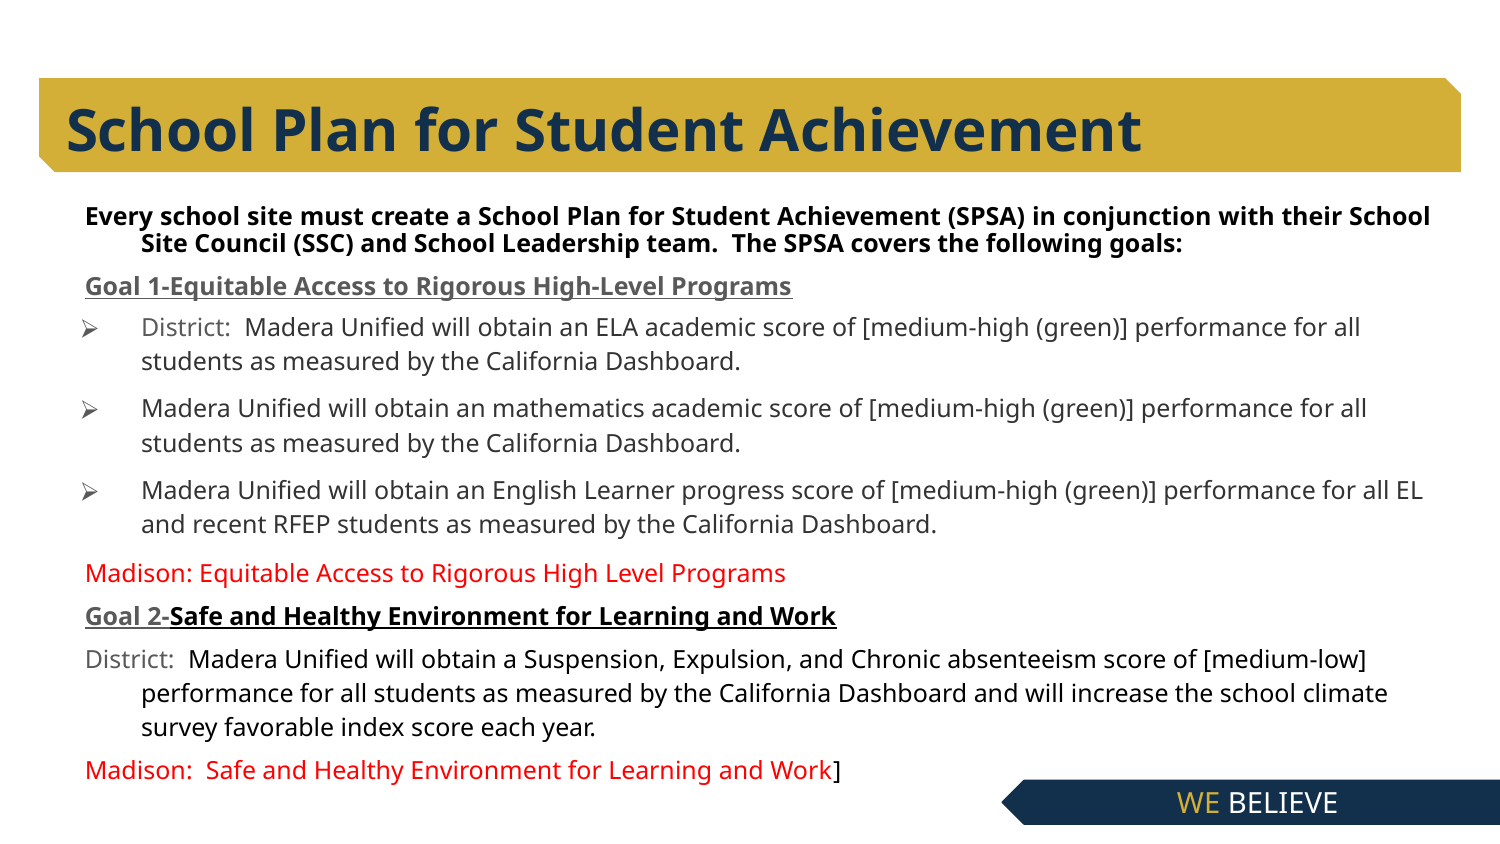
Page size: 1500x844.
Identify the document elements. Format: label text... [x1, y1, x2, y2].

title School Plan for Student Achievement [51, 78, 1449, 173]
list Every school site must create a School Plan for Student Achievement (SPSA) in conjunction with their School Site Council (SSC) and School Leadership team. The SPSA covers the following goals: Goal 1-Equitable Access to Rigorous High-Level Programs District: Madera Unified will obtain an ELA academic score of [medium-high (green)] performance for all students as measured by the California Dashboard. Madera Unified will obtain an mathematics academic score of [medium-high (green)] performance for all students as measured by the California Dashboard. Madera Unified will obtain an English Learner progress score of [medium-high (green)] performance for all EL and recent RFEP students as measured by the California Dashboard. Madison: Equitable Access to Rigorous High Level Programs Goal 2-Safe and Healthy Environment for Learning and Work District: Madera Unified will obtain a Suspension, Expulsion, and Chronic absenteeism score of [medium-low] performance for all students as measured by the California Dashboard and will increase the school climate survey favorable index score each year. Madison: Safe and Healthy Environment for Learning and Work] [51, 189, 1449, 809]
